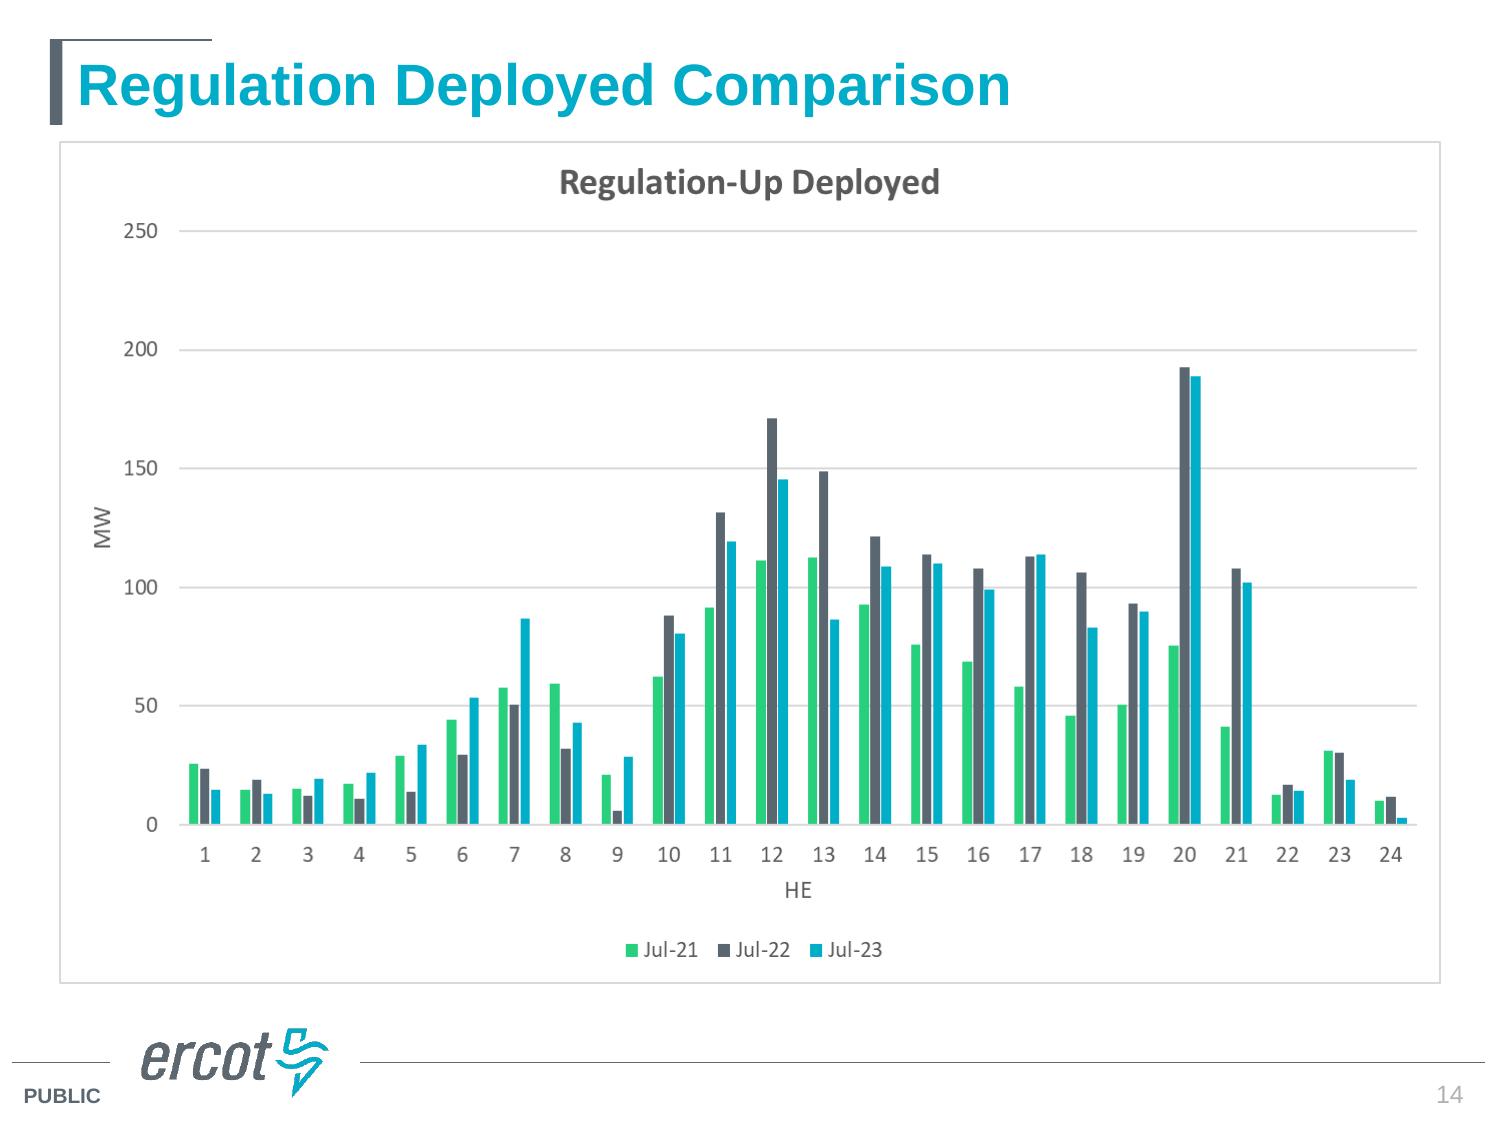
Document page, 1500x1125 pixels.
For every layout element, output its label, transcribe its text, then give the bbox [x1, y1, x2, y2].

title Regulation Deployed Comparison [62, 39, 1450, 125]
picture [137, 1024, 332, 1100]
picture [59, 141, 1441, 984]
slide_number 14 [1412, 1076, 1488, 1112]
